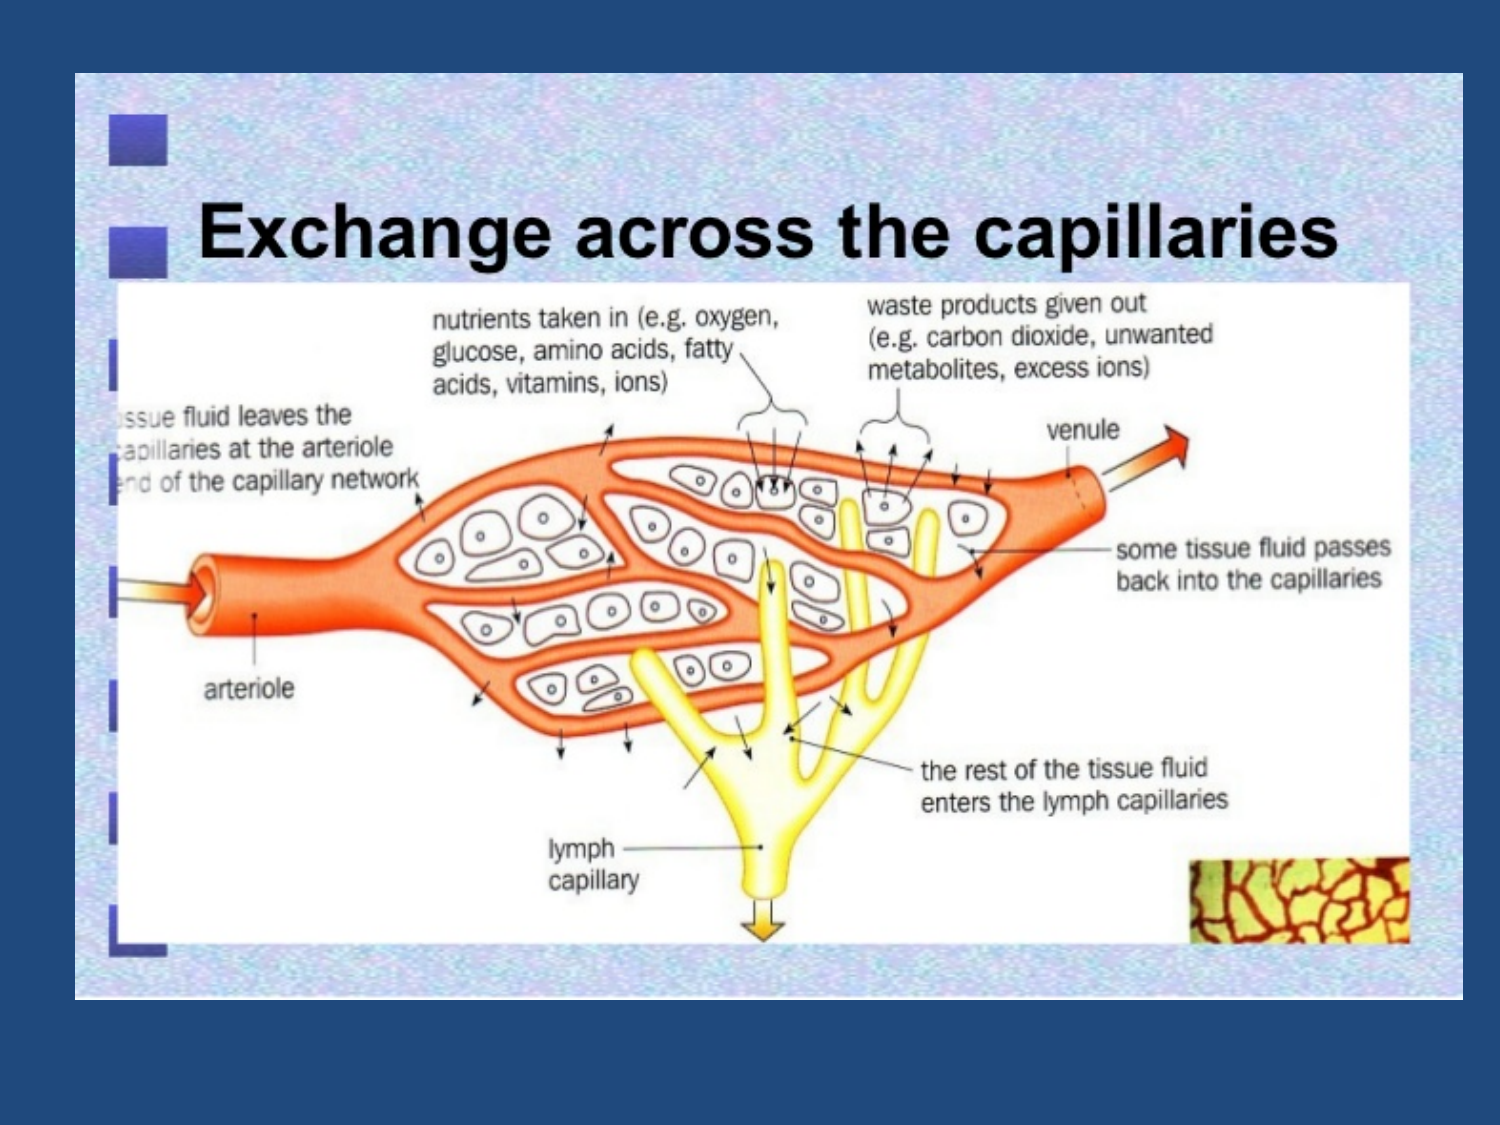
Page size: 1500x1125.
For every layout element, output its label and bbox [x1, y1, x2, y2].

picture [74, 73, 1463, 1001]
